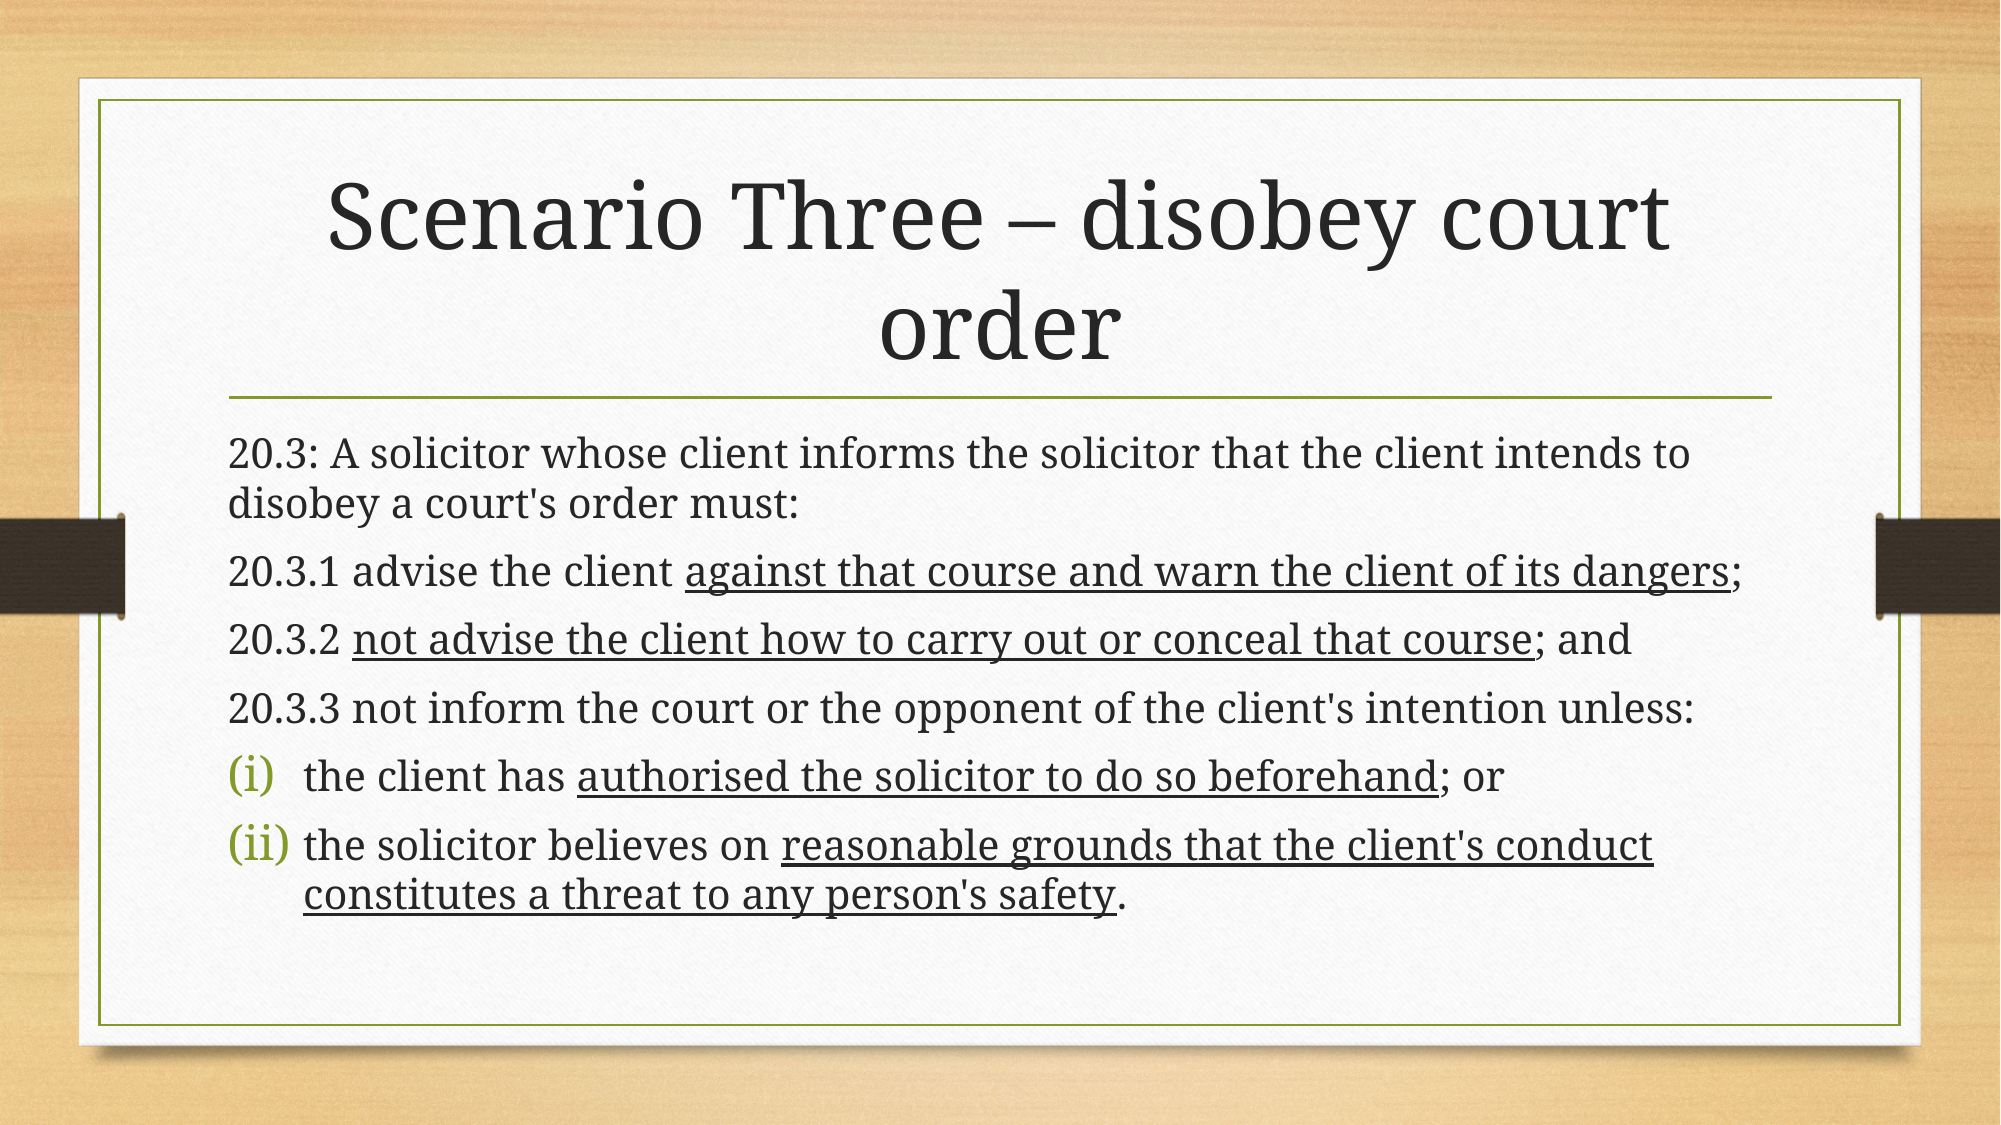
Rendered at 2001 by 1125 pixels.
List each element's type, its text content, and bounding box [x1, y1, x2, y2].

picture [0, 0, 2001, 1125]
list 20.3: A solicitor whose client informs the solicitor that the client intends to disobey a court's order must: 20.3.1 advise the client against that course and warn the client of its dangers; 20.3.2 not advise the client how to carry out or conceal that course; and 20.3.3 not inform the court or the opponent of the client's intention unless: the client has authorised the solicitor to do so beforehand; or the solicitor believes on reasonable grounds that the client's conduct constitutes a threat to any person's safety. [212, 419, 1788, 964]
title Scenario Three – disobey court order [212, 161, 1788, 375]
